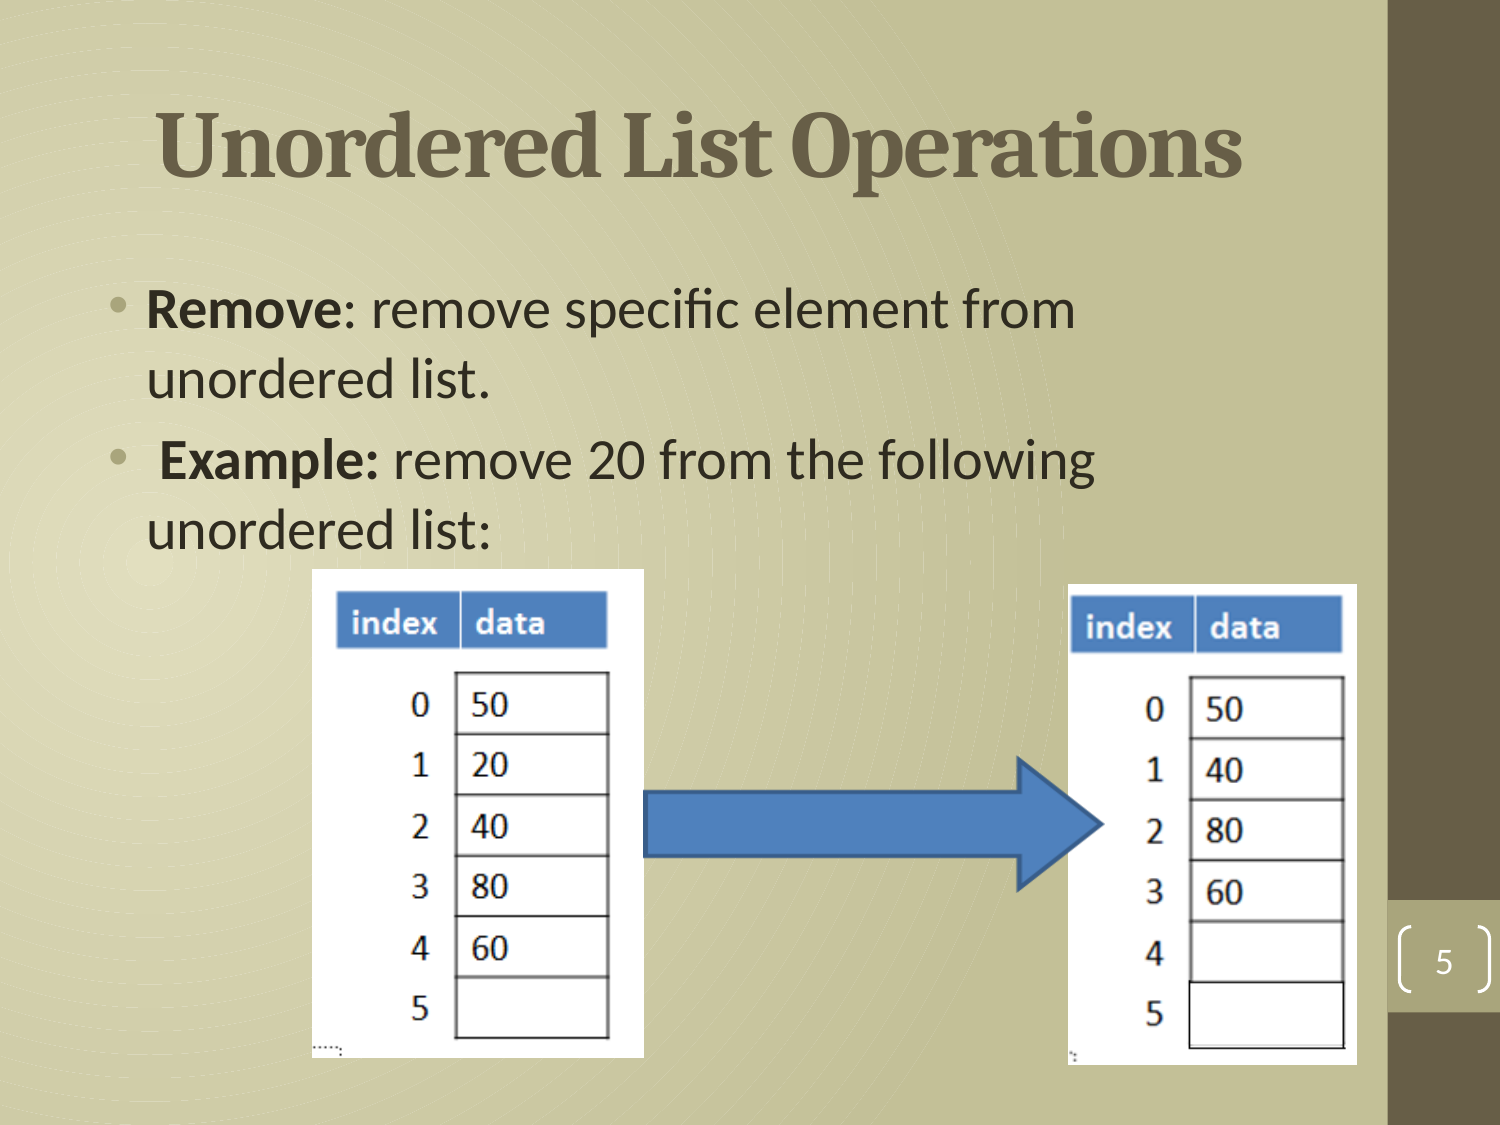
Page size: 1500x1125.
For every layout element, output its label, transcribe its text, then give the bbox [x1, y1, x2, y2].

slide_number 5 [1397, 925, 1492, 994]
title Unordered List Operations [75, 45, 1325, 233]
list Remove: remove specific element from unordered list. Example: remove 20 from the following unordered list: [75, 262, 1325, 1050]
picture [312, 568, 1357, 1065]
